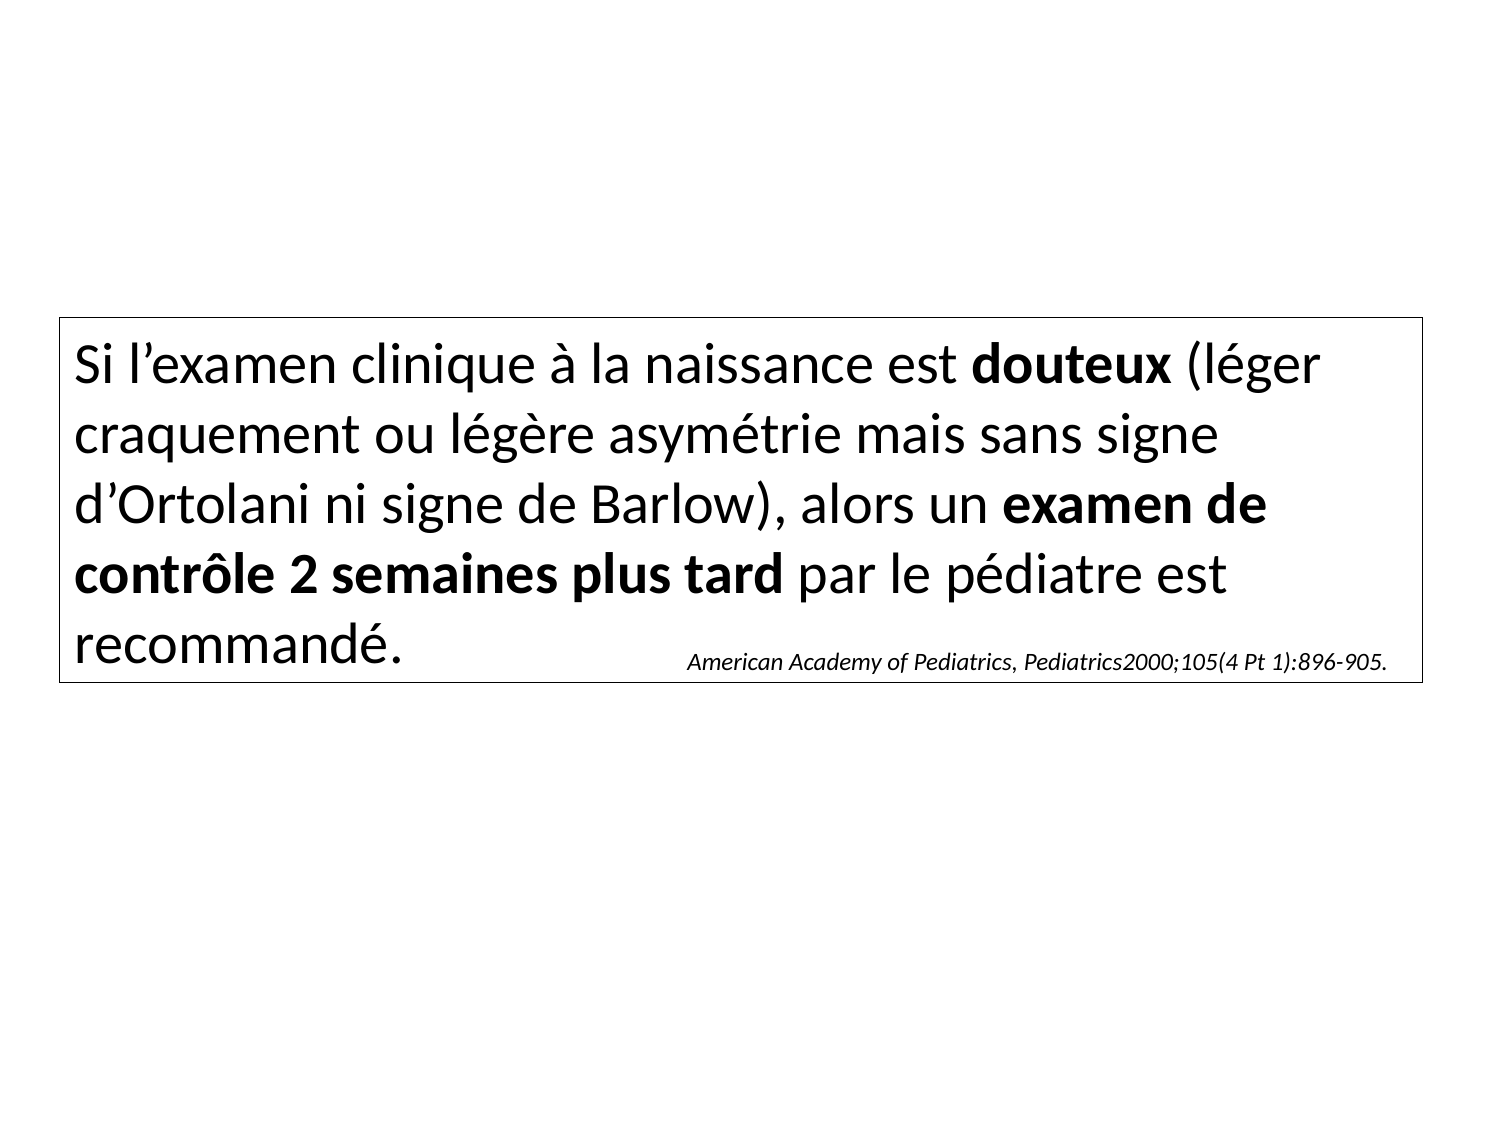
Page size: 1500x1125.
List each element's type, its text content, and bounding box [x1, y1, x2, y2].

text_box American Academy of Pediatrics, Pediatrics2000;105(4 Pt 1):896-905. [672, 638, 1423, 683]
text_box Si l’examen clinique à la naissance est douteux (léger craquement ou légère asymétrie mais sans signe d’Ortolani ni signe de Barlow), alors un examen de contrôle 2 semaines plus tard par le pédiatre est recommandé. [59, 317, 1423, 683]
